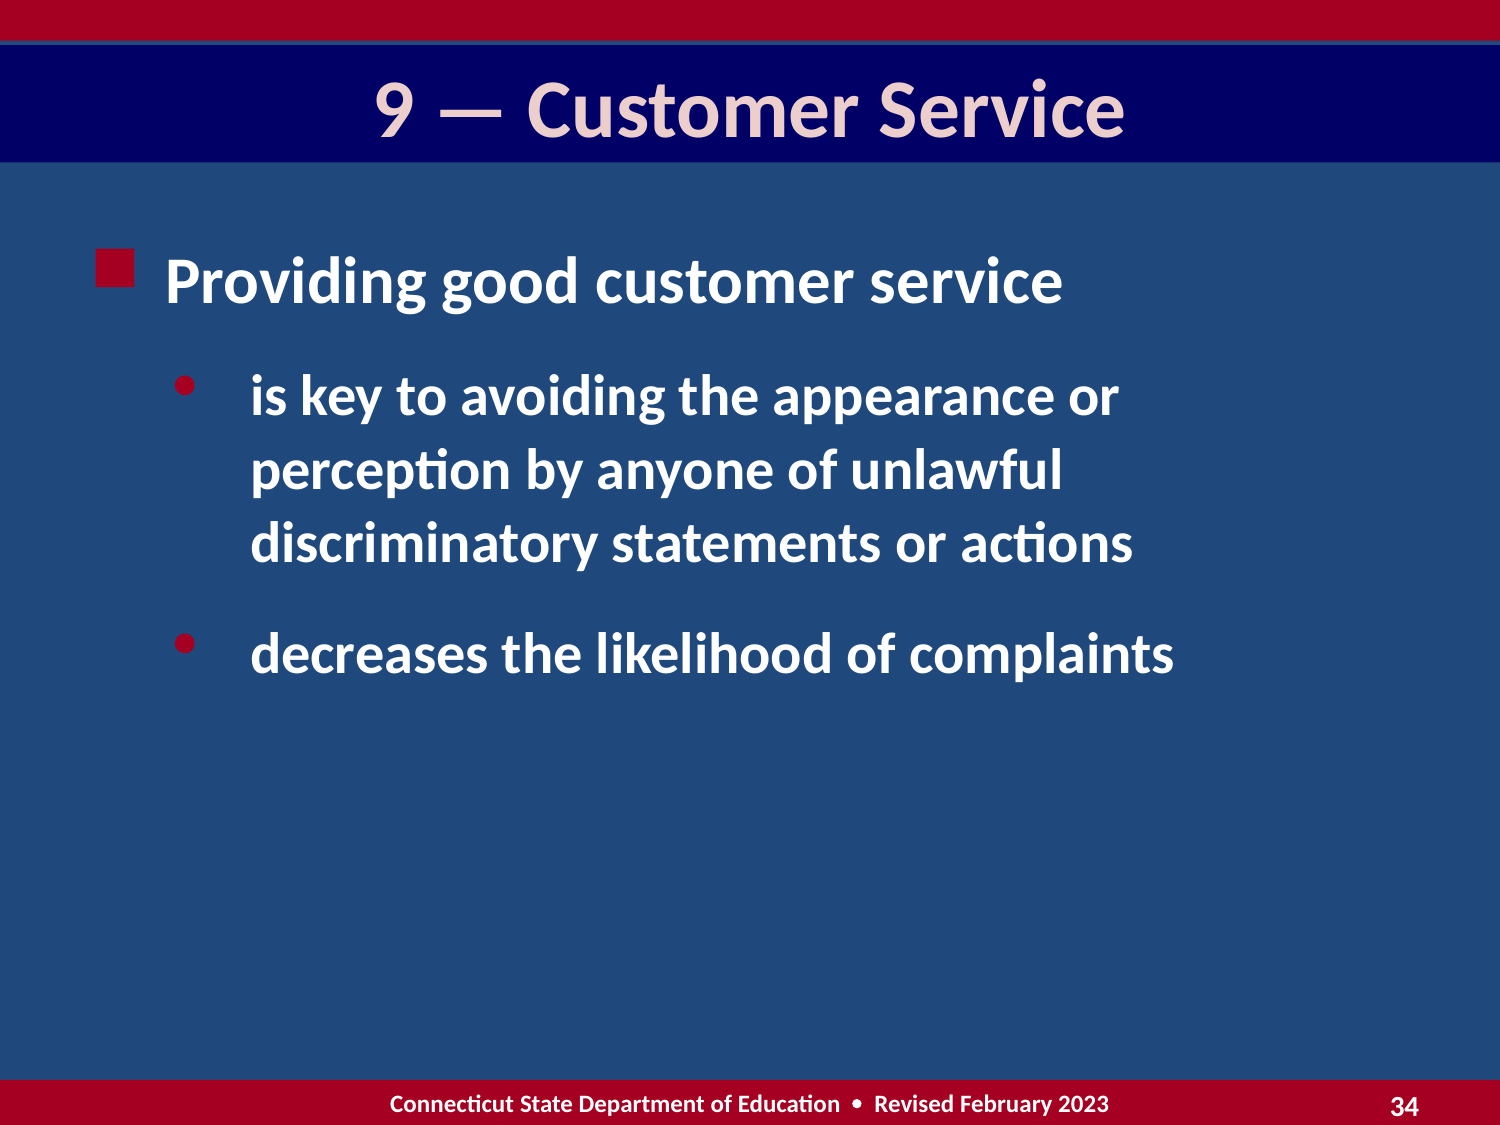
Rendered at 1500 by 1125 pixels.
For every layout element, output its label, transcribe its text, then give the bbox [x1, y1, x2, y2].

list Providing good customer service is key to avoiding the appearance or perception by anyone of unlawful discriminatory statements or actions decreases the likelihood of complaints [75, 224, 1350, 968]
title 9 — Customer Service [0, 45, 1500, 163]
